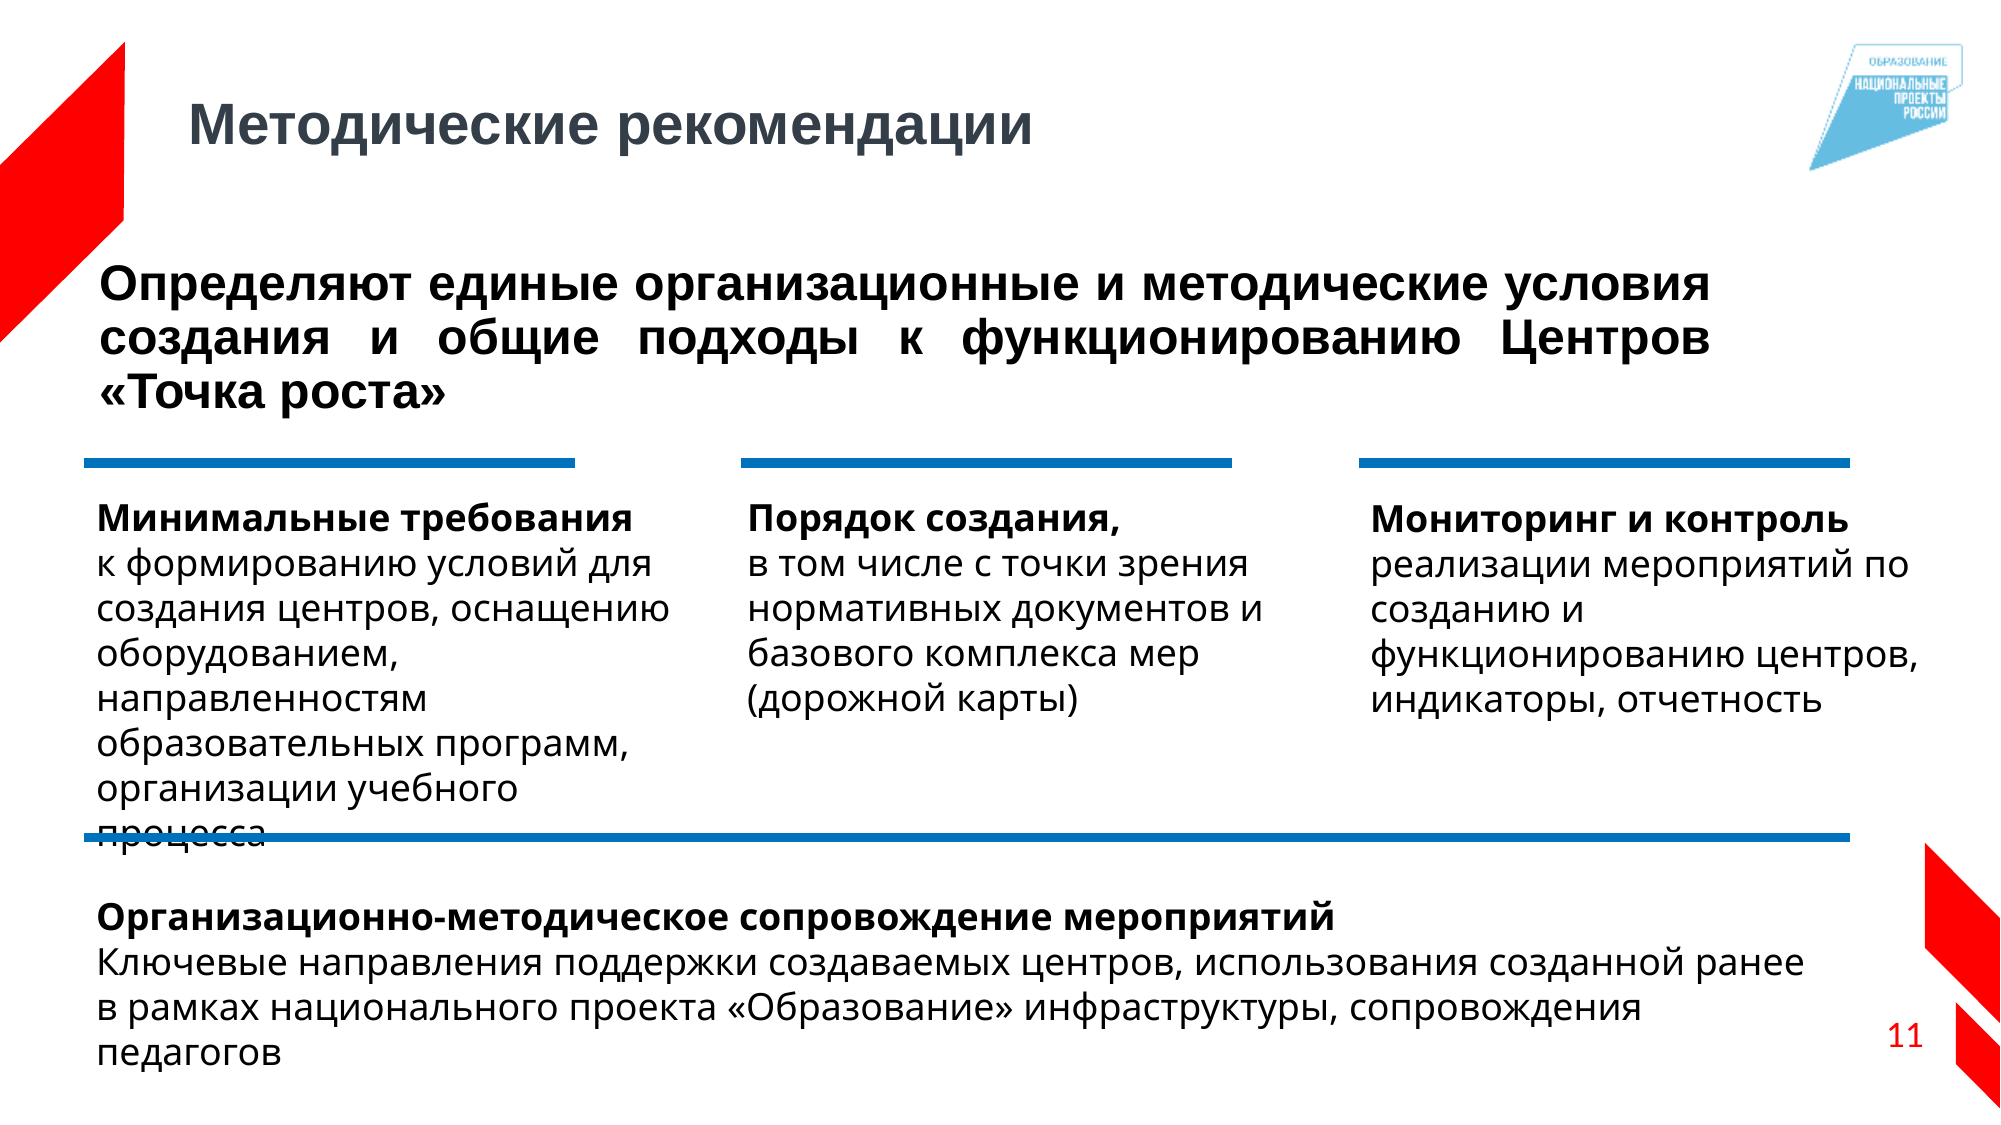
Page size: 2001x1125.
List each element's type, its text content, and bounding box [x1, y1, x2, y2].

text_box Организационно-методическое сопровождение мероприятий Ключевые направления поддержки создаваемых центров, использования созданной ранее в рамках национального проекта «Образование» инфраструктуры, сопровождения педагогов [79, 883, 1852, 1004]
text_box Порядок создания, в том числе с точки зрения нормативных документов и базового комплекса мер (дорожной карты) [730, 484, 1320, 717]
picture [1802, 41, 1963, 175]
text_box Мониторинг и контроль реализации мероприятий по созданию и функционированию центров, индикаторы, отчетность [1353, 486, 1943, 788]
text_box Определяют единые организационные и методические условия создания и общие подходы к функционированию Центров «Точка роста» [84, 249, 1728, 513]
text_box Минимальные требования к формированию условий для создания центров, оснащению оборудованием, направленностям образовательных программ, организации учебного процесса [79, 484, 717, 751]
title Методические рекомендации [180, 59, 1492, 193]
